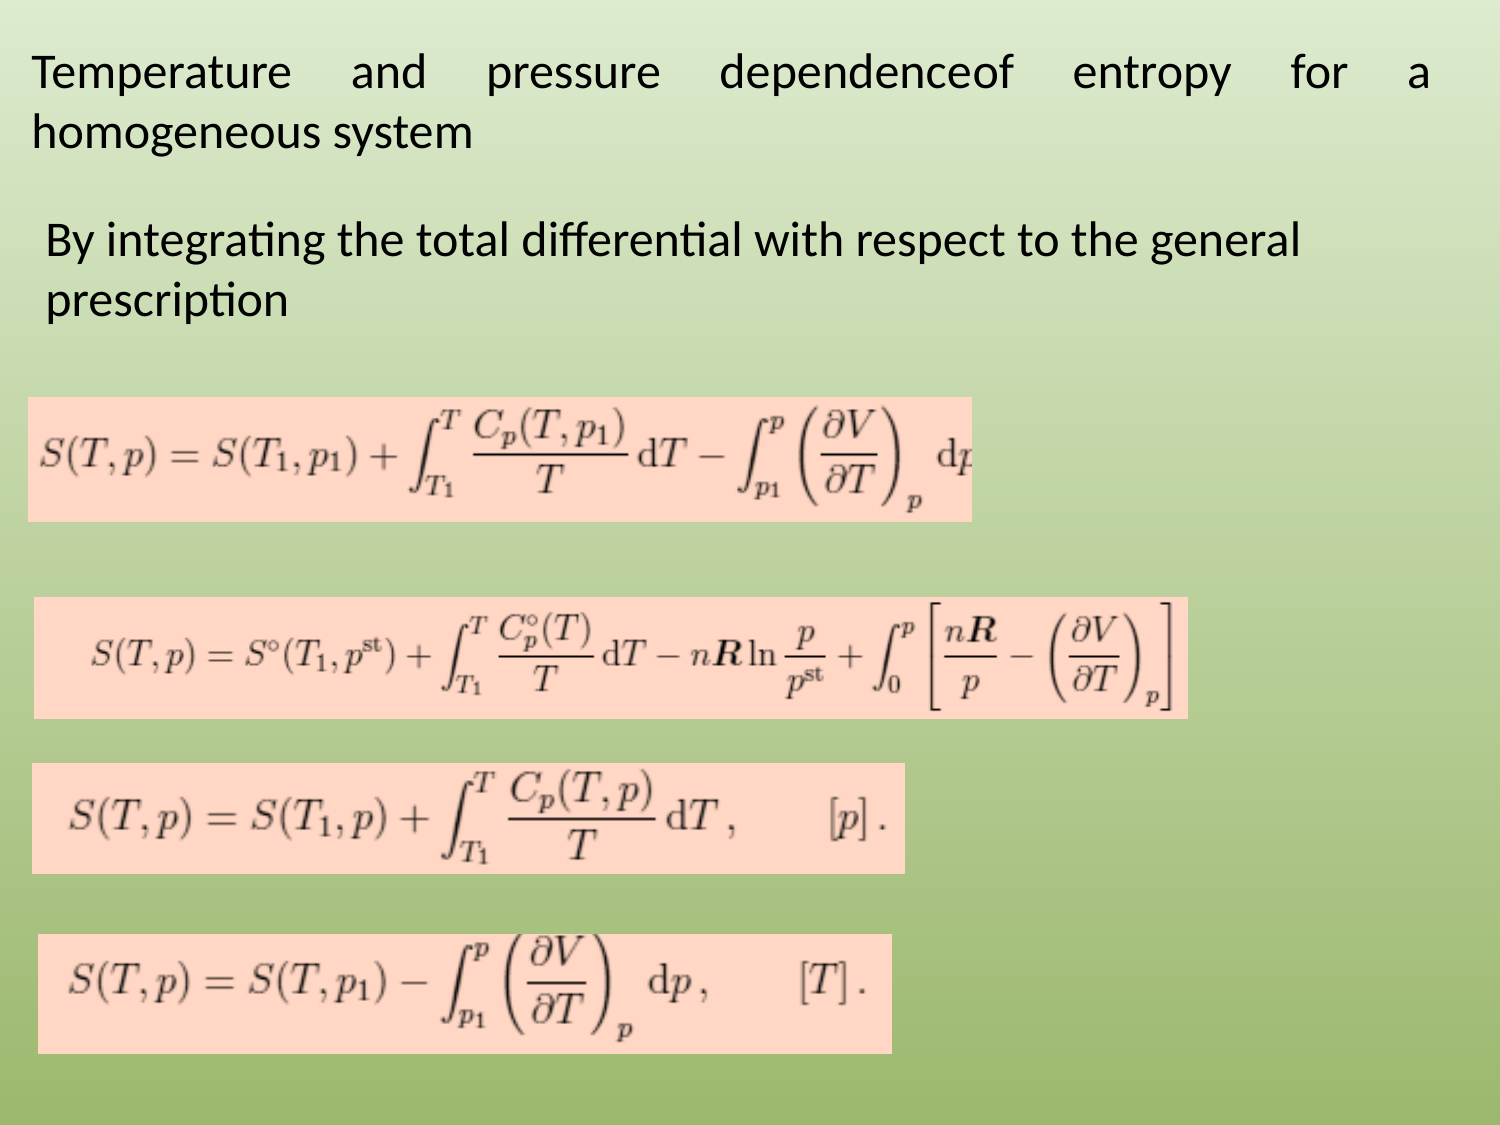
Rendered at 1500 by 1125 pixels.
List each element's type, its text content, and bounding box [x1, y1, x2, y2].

picture [32, 762, 905, 874]
picture [38, 934, 892, 1054]
text_box Temperature and pressure dependenceof entropy for a homogeneous system [16, 30, 1446, 166]
text_box By integrating the total differential with respect to the general prescription [30, 198, 1449, 334]
picture [28, 396, 973, 522]
picture [34, 597, 1188, 719]
